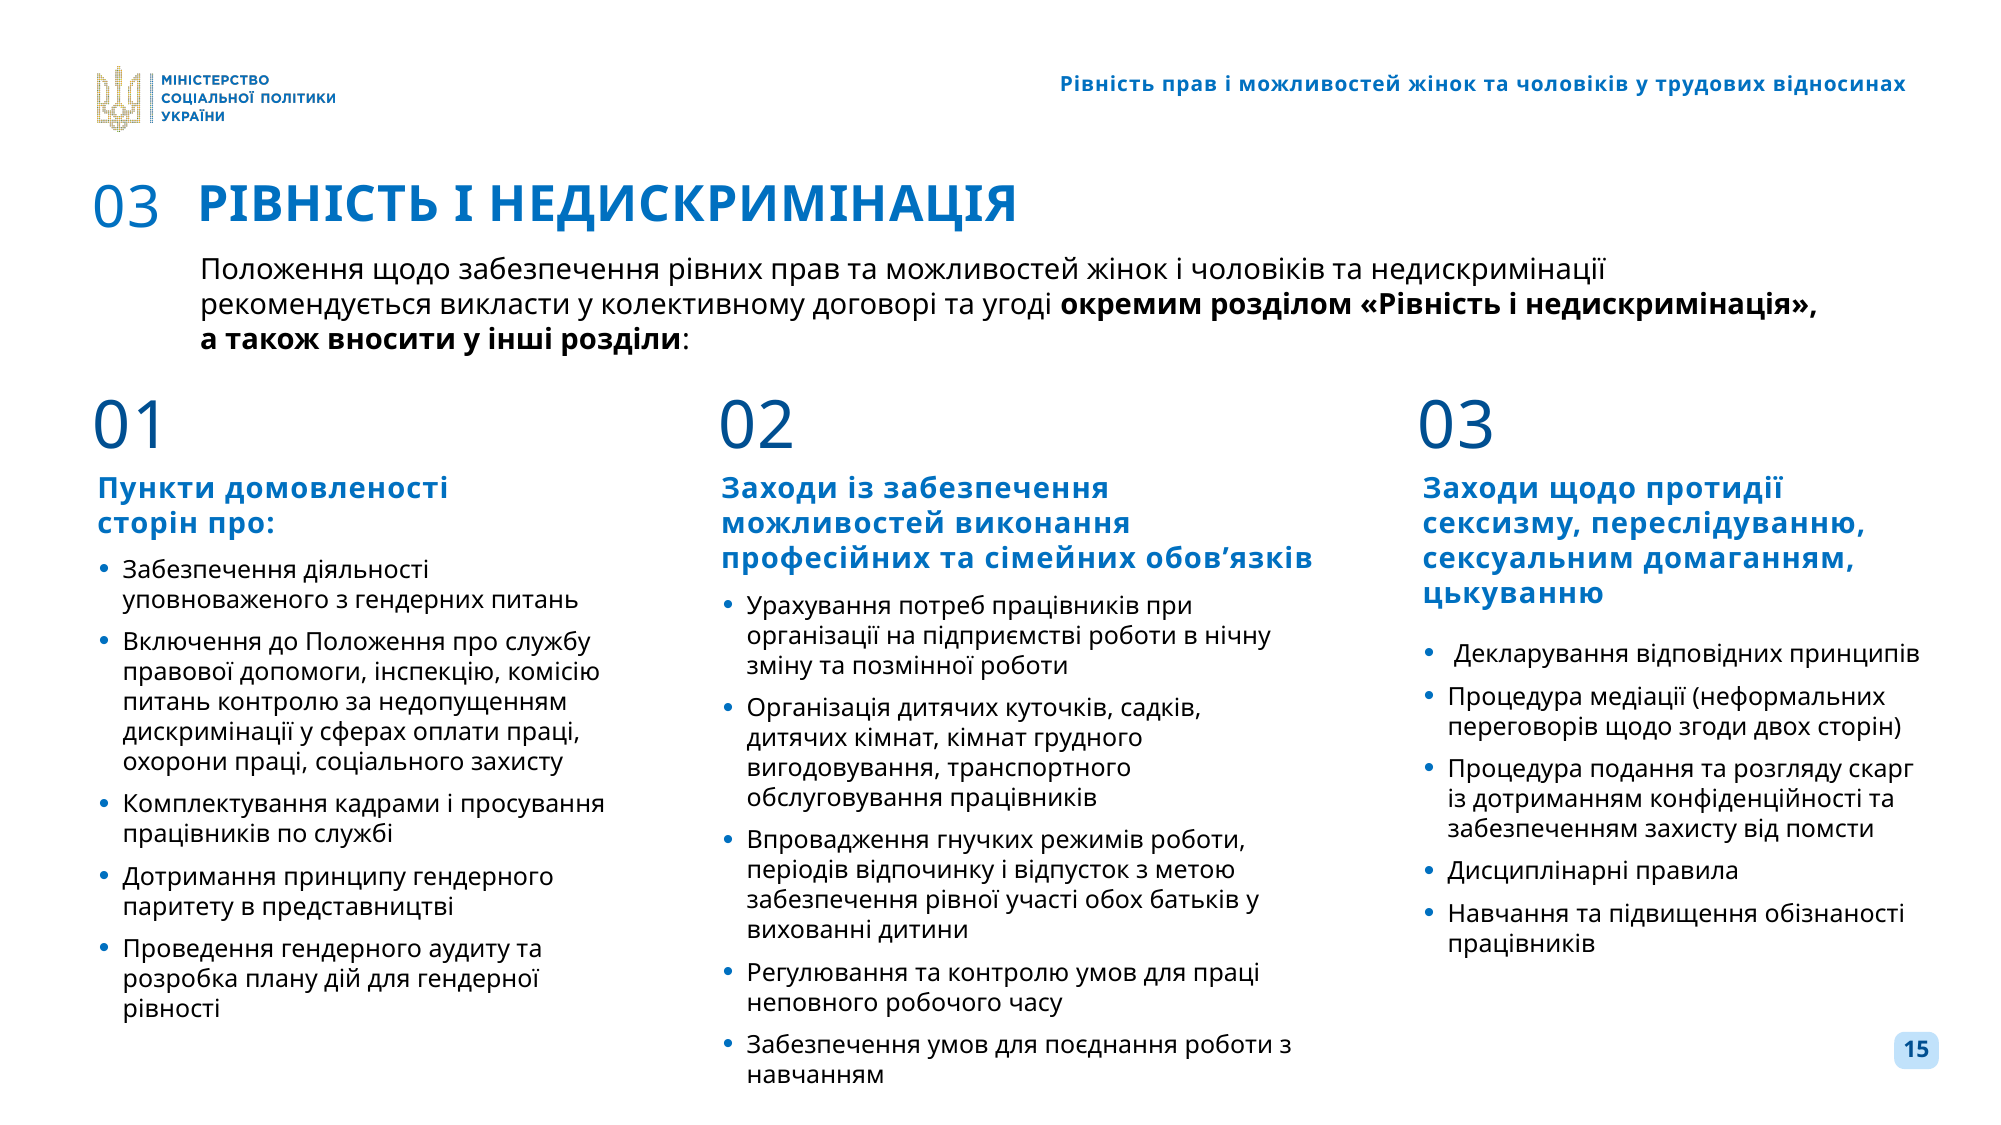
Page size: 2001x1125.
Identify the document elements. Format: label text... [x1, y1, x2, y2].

text_box Заходи із забезпечення можливостей виконання професійних та сімейних обов’язків [721, 469, 1337, 575]
text_box 02 [718, 382, 831, 463]
text_box Положення щодо забезпечення рівних прав та можливостей жінок і чоловіків та недискримінації рекомендується викласти у колективному договорі та угоді окремим розділом «Рівність і недискримінація», а також вносити у інші розділи: [200, 250, 1842, 369]
text_box Рівність прав і можливостей жінок та чоловіків у трудових відносинах [1059, 70, 1973, 96]
text_box РІВНІСТЬ І НЕДИСКРИМІНАЦІЯ [197, 171, 1320, 232]
text_box Забезпечення діяльності уповноваженого з гендерних питань Включення до Положення про службу правової допомоги, інспекцію, комісію питань контролю за недопущенням дискримінації у сферах оплати праці, охорони праці, соціального захисту Комплектування кадрами і просування працівників по службі Дотримання принципу гендерного паритету в представництві Проведення гендерного аудиту та розробка плану дій для гендерної рівності [99, 553, 636, 1083]
text_box 03 [1417, 382, 1521, 463]
text_box 15 [1894, 1031, 1939, 1070]
text_box Заходи щодо протидії сексизму, переслідуванню, сексуальним домаганням, цькуванню [1422, 469, 1904, 610]
picture [97, 66, 335, 133]
text_box 01 [92, 382, 196, 463]
text_box Пункти домовленості сторін про: [97, 469, 579, 540]
text_box Урахування потреб працівників при організації на підприємстві роботи в нічну зміну та позмінної роботи Організація дитячих куточків, садків, дитячих кімнат, кімнат грудного вигодовування, транспортного обслуговування працівників Впровадження гнучких режимів роботи, періодів відпочинку і відпусток з метою забезпечення рівної участі обох батьків у вихованні дитини Регулювання та контролю умов для праці неповного робочого часу Забезпечення умов для поєднання роботи з навчанням [723, 589, 1305, 1091]
text_box 03 [92, 169, 196, 240]
text_box Декларування відповідних принципів Процедура медіації (неформальних переговорів щодо згоди двох сторін) Процедура подання та розгляду скарг із дотриманням конфіденційності та забезпеченням захисту від помсти Дисциплінарні правила Навчання та підвищення обізнаності працівників [1423, 637, 1927, 1062]
